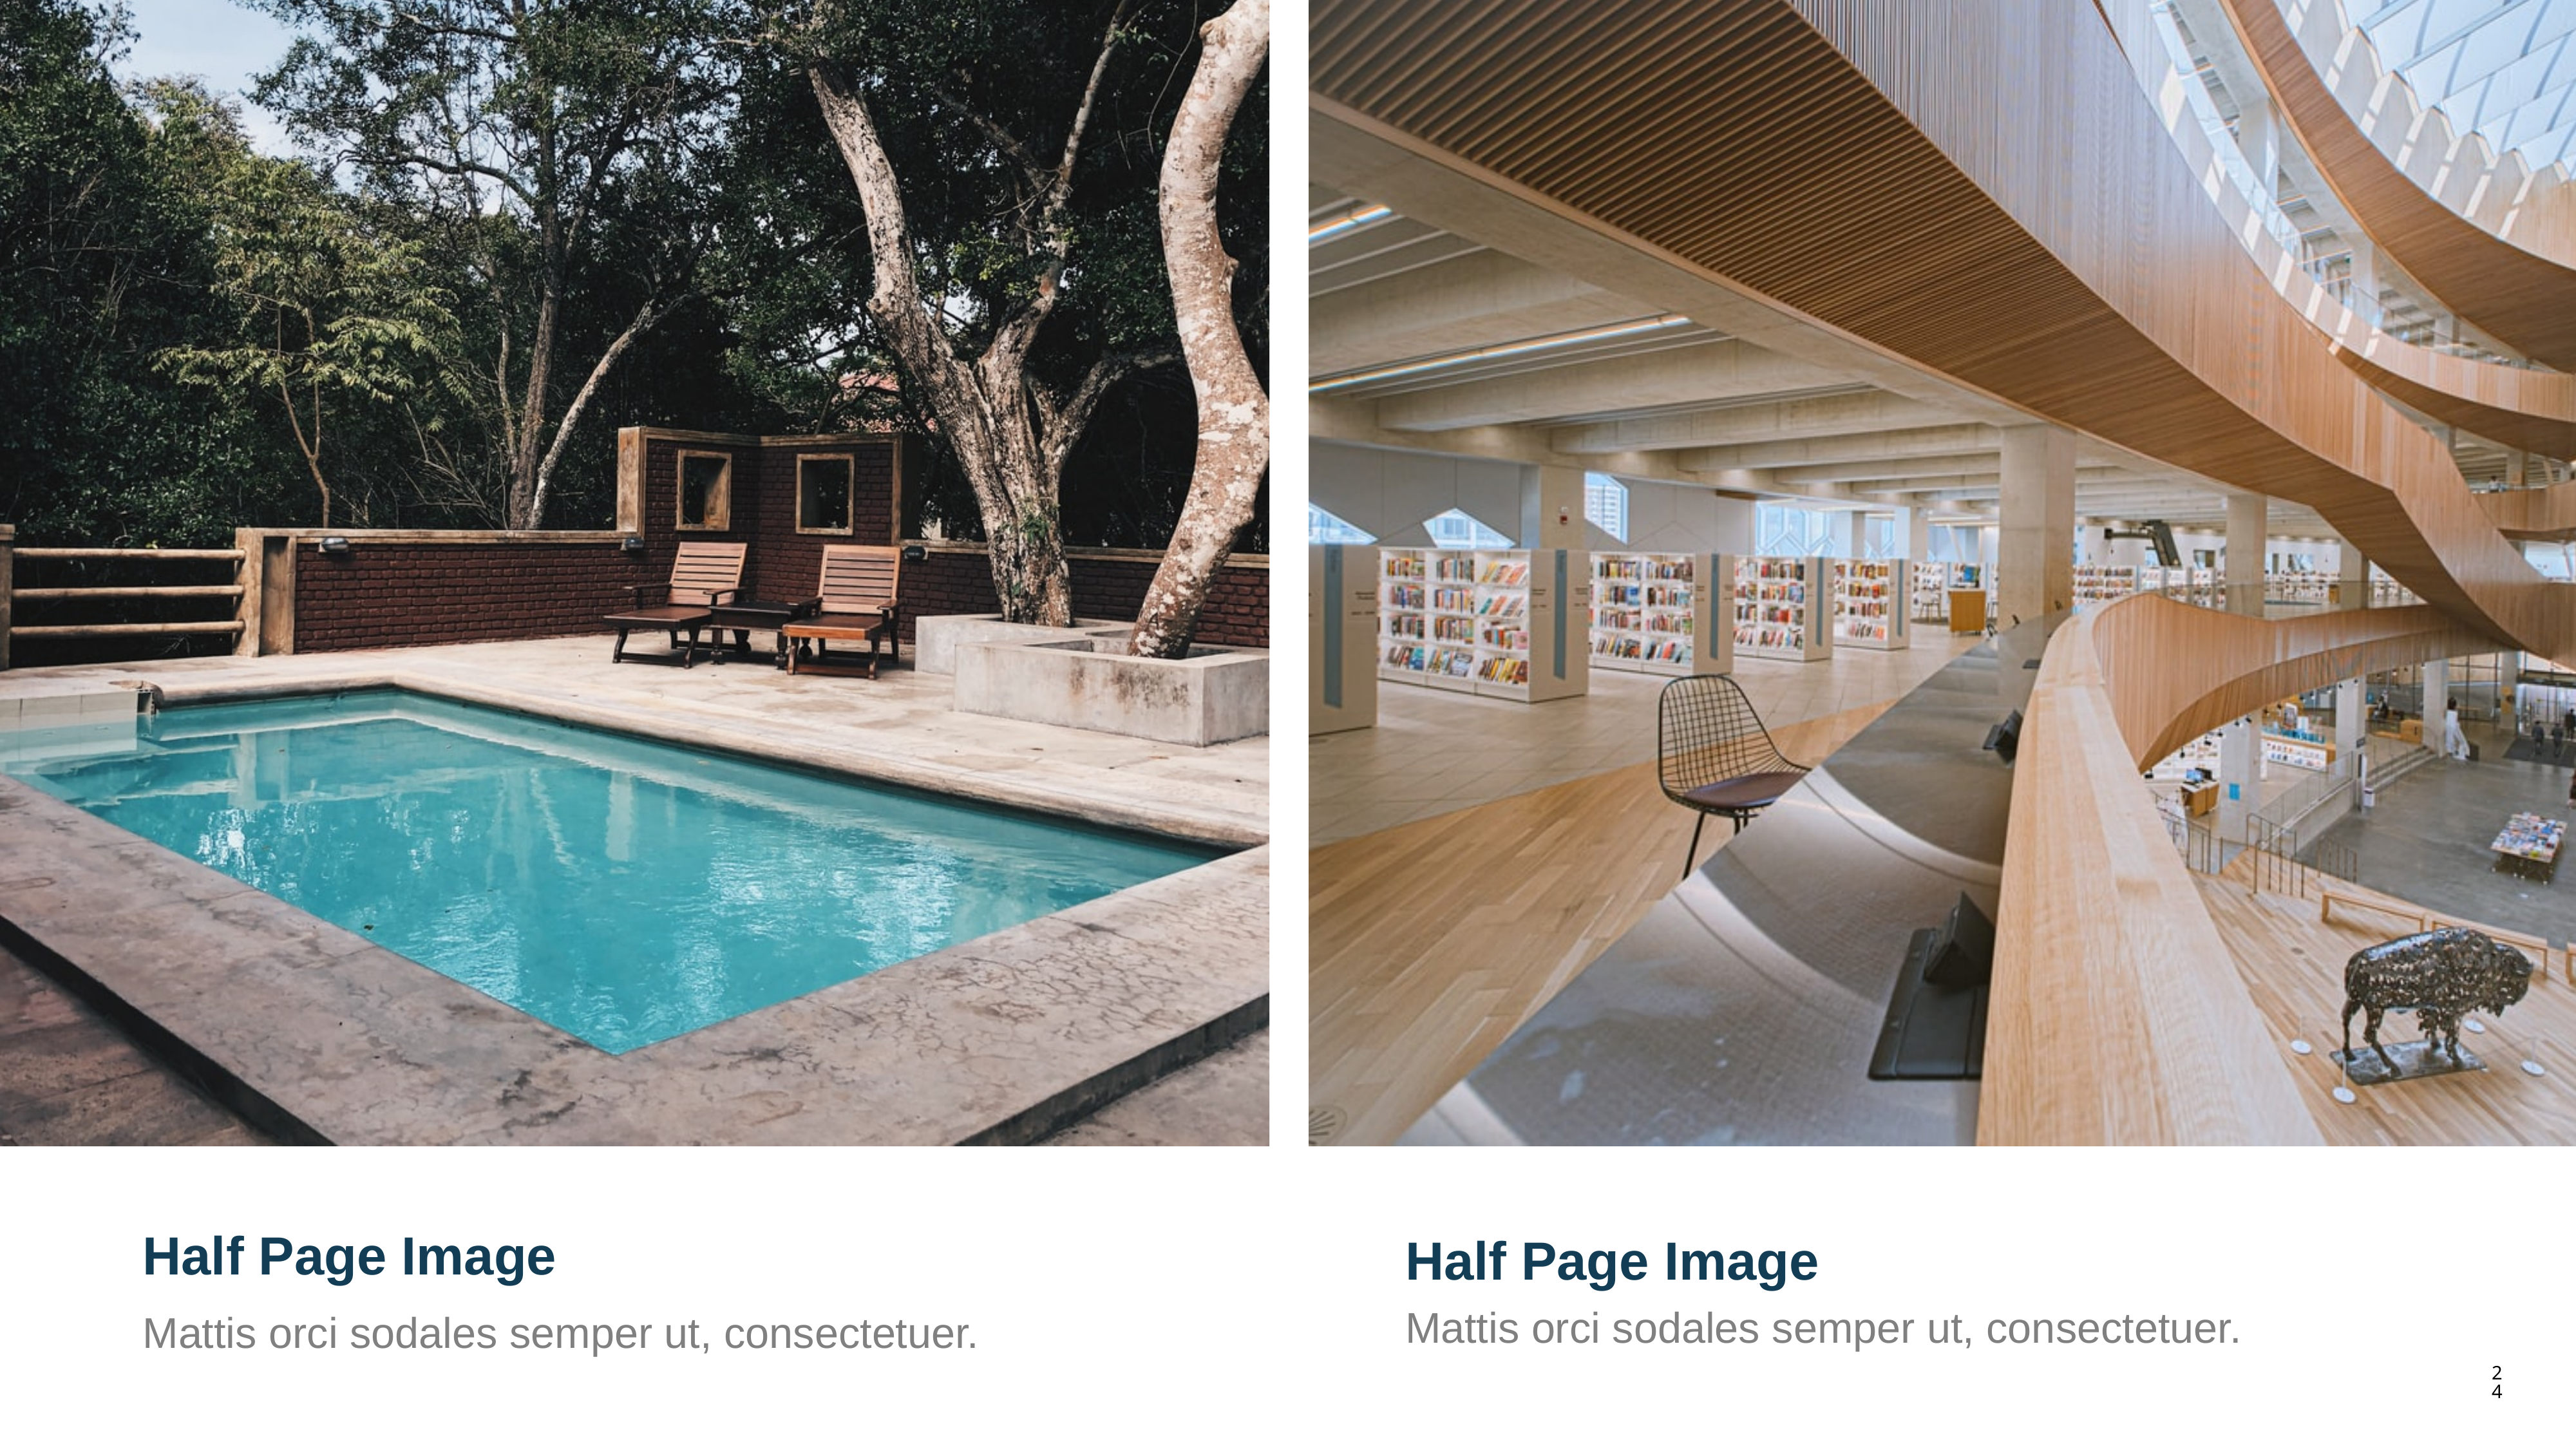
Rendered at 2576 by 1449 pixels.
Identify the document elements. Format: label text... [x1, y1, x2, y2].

picture [0, 0, 1270, 1147]
text_box Half Page Image Mattis orci sodales semper ut, consectetuer. [46, 1160, 1270, 1417]
picture [1308, 0, 2576, 1147]
text_box Half Page Image Mattis orci sodales semper ut, consectetuer. [1309, 1160, 2532, 1417]
